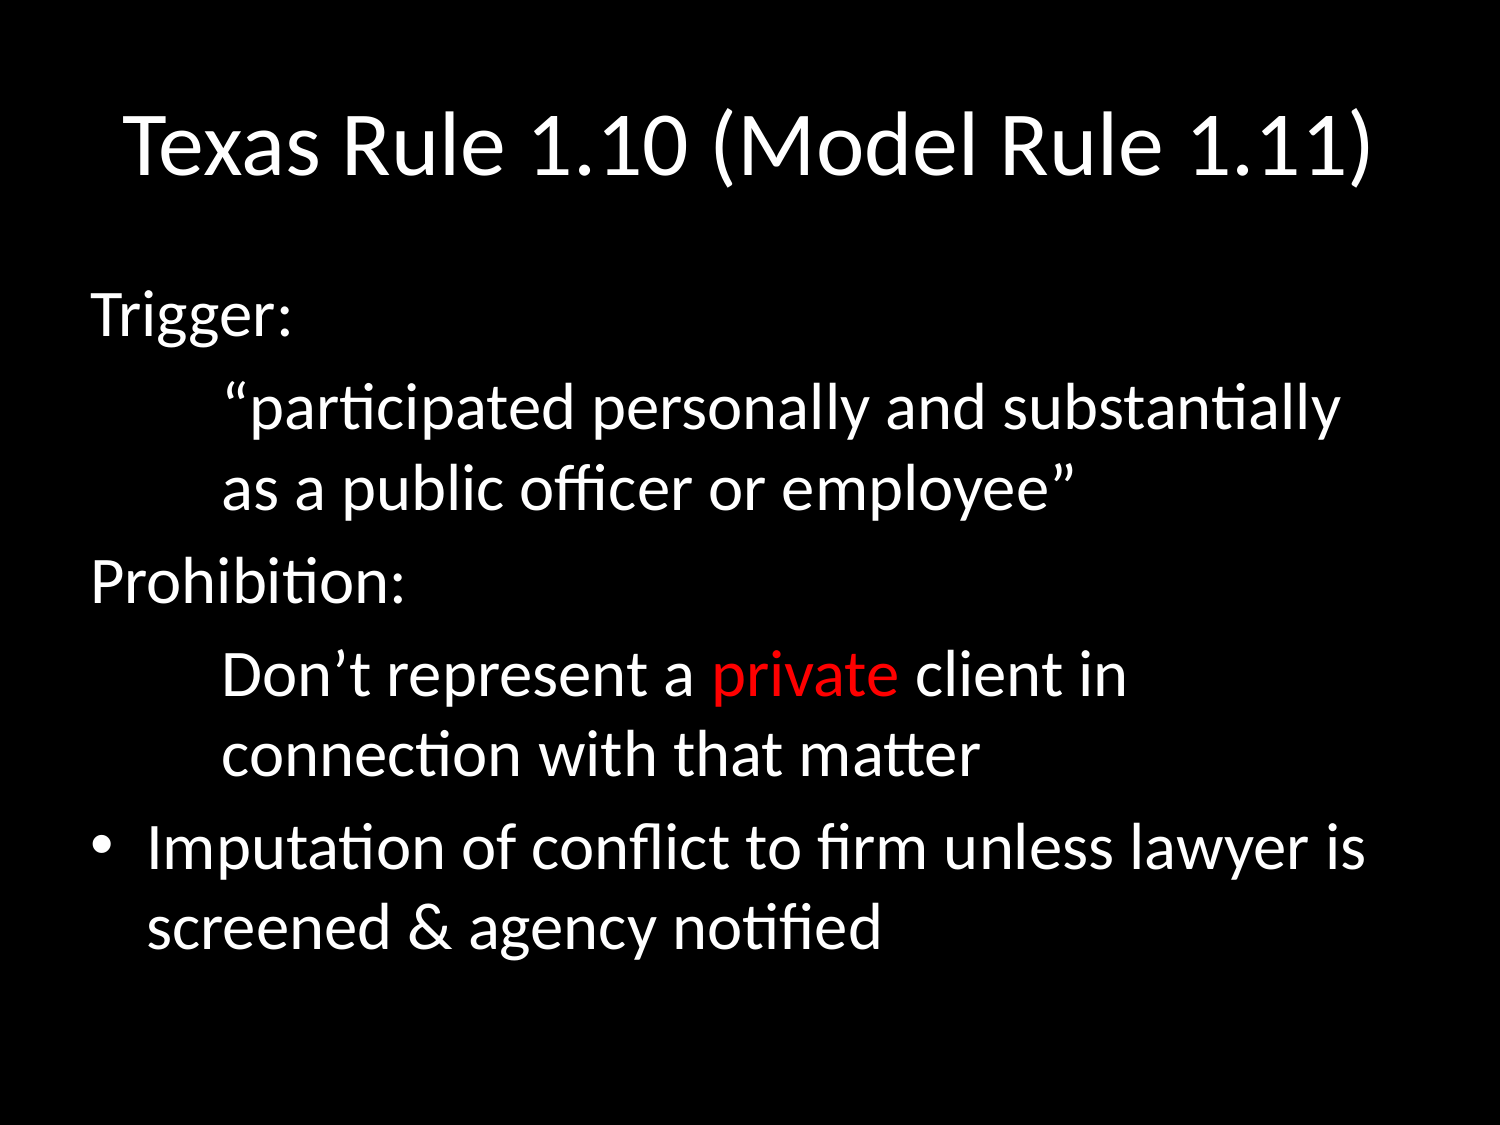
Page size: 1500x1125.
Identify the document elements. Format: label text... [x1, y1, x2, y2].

title Texas Rule 1.10 (Model Rule 1.11) [75, 45, 1425, 233]
list Trigger: “participated personally and substantially as a public officer or employee” Prohibition: Don’t represent a private client in connection with that matter Imputation of conflict to firm unless lawyer is screened & agency notified [75, 262, 1425, 1005]
